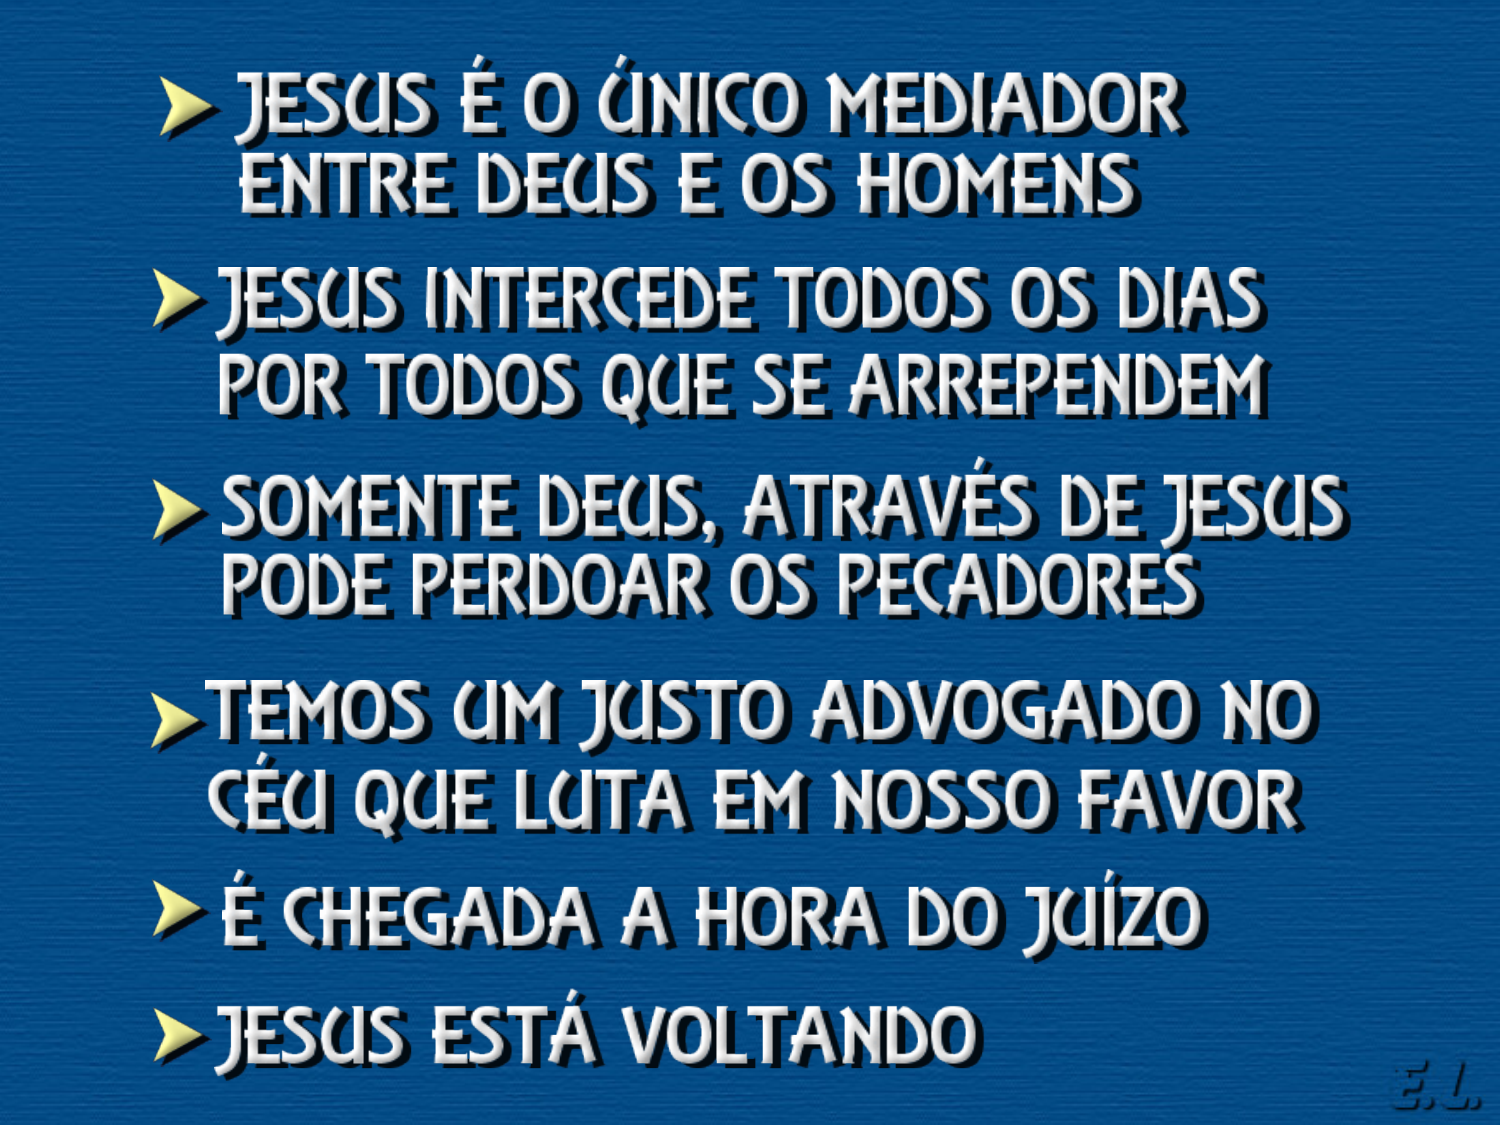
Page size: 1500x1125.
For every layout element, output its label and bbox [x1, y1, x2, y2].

picture [0, 0, 1500, 1125]
text_box [149, 680, 1322, 847]
text_box [151, 266, 1275, 432]
text_box [151, 869, 1211, 965]
text_box [152, 455, 1353, 622]
text_box [158, 54, 1192, 220]
text_box [153, 987, 1027, 1083]
